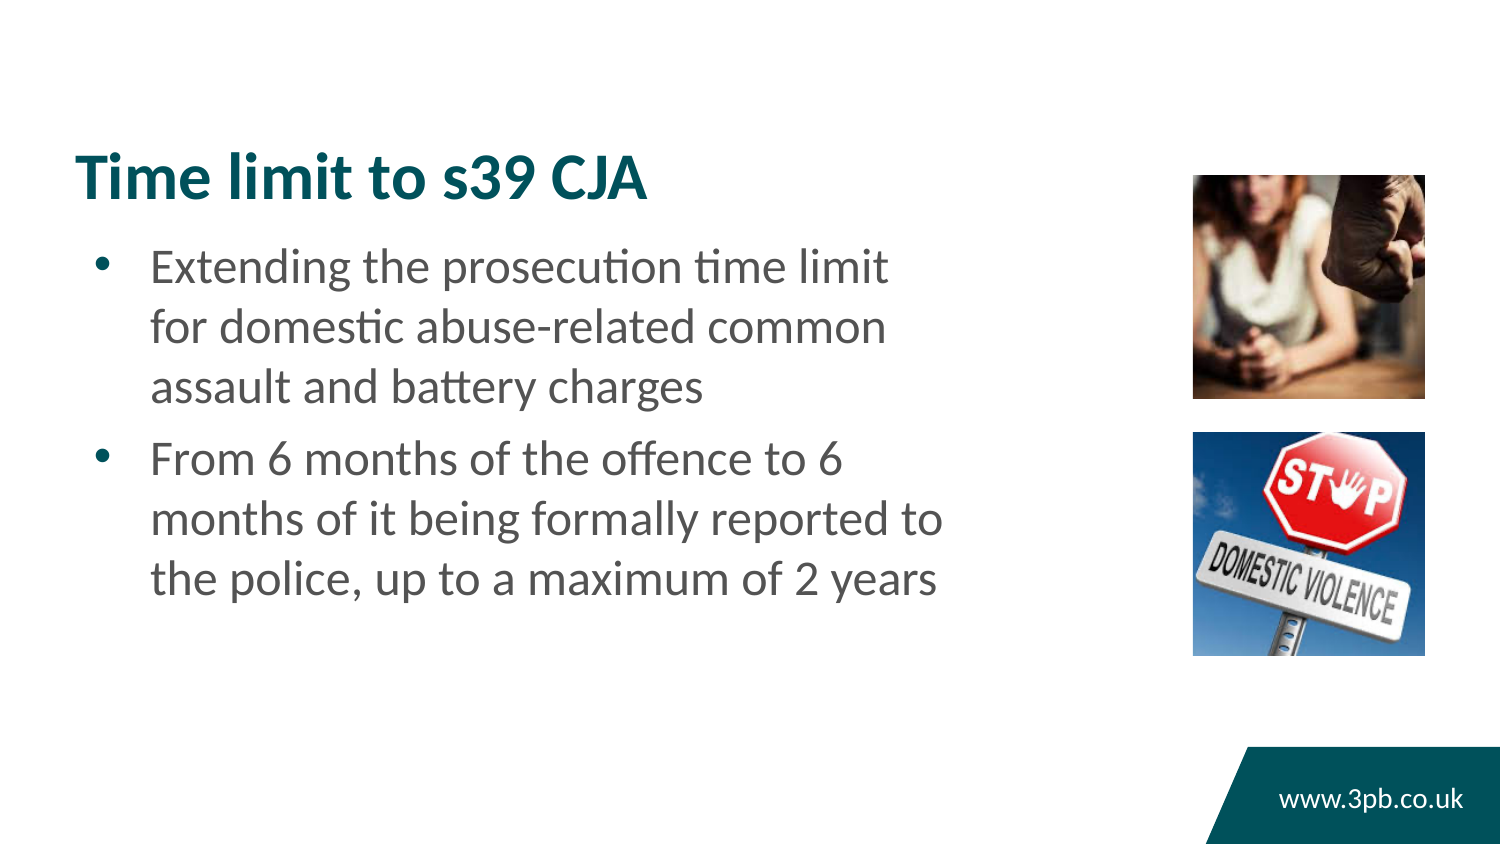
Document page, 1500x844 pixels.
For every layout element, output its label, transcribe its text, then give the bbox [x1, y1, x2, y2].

picture [1192, 174, 1426, 399]
list Extending the prosecution time limit for domestic abuse-related common assault and battery charges From 6 months of the offence to 6 months of it being formally reported to the police, up to a maximum of 2 years [75, 233, 952, 707]
title Time limit to s39 CJA [75, 96, 952, 215]
picture [1192, 431, 1426, 656]
